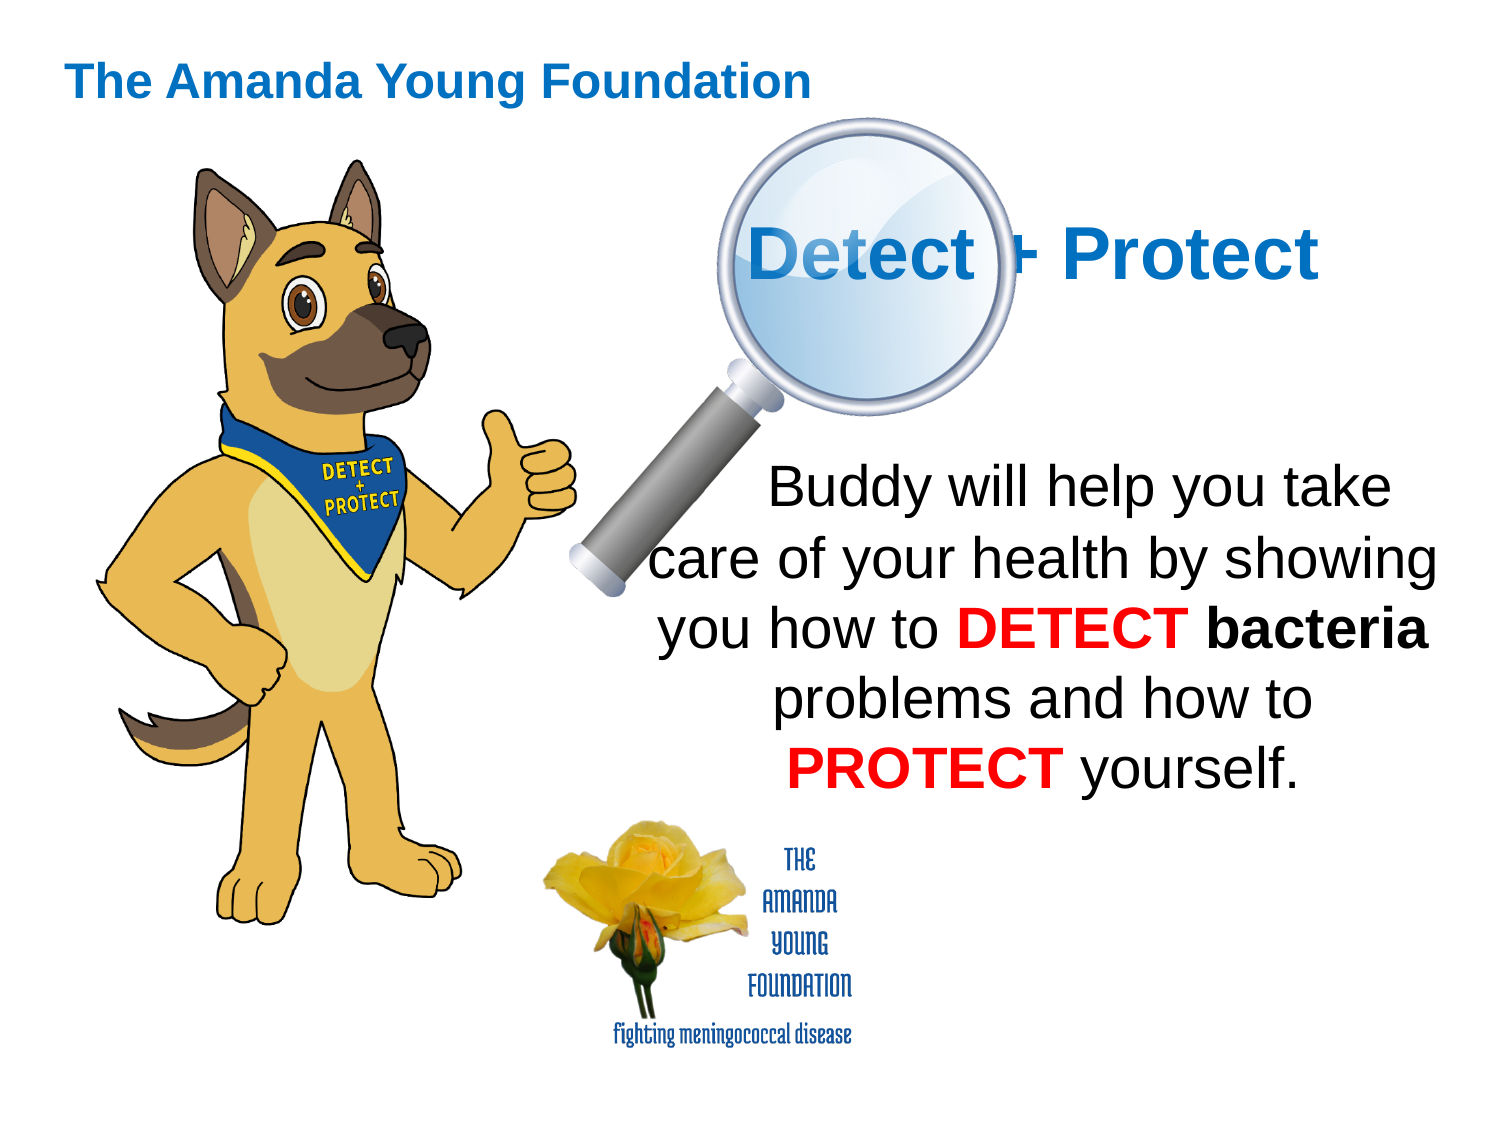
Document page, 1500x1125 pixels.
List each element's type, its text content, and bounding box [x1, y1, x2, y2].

picture [0, 107, 1039, 1050]
text_box The Amanda Young Foundation [49, 41, 929, 117]
text_box Detect + Protect Buddy will help you take care of your health by showing you how to DETECT bacteria problems and how to PROTECT yourself. [672, 152, 1456, 808]
